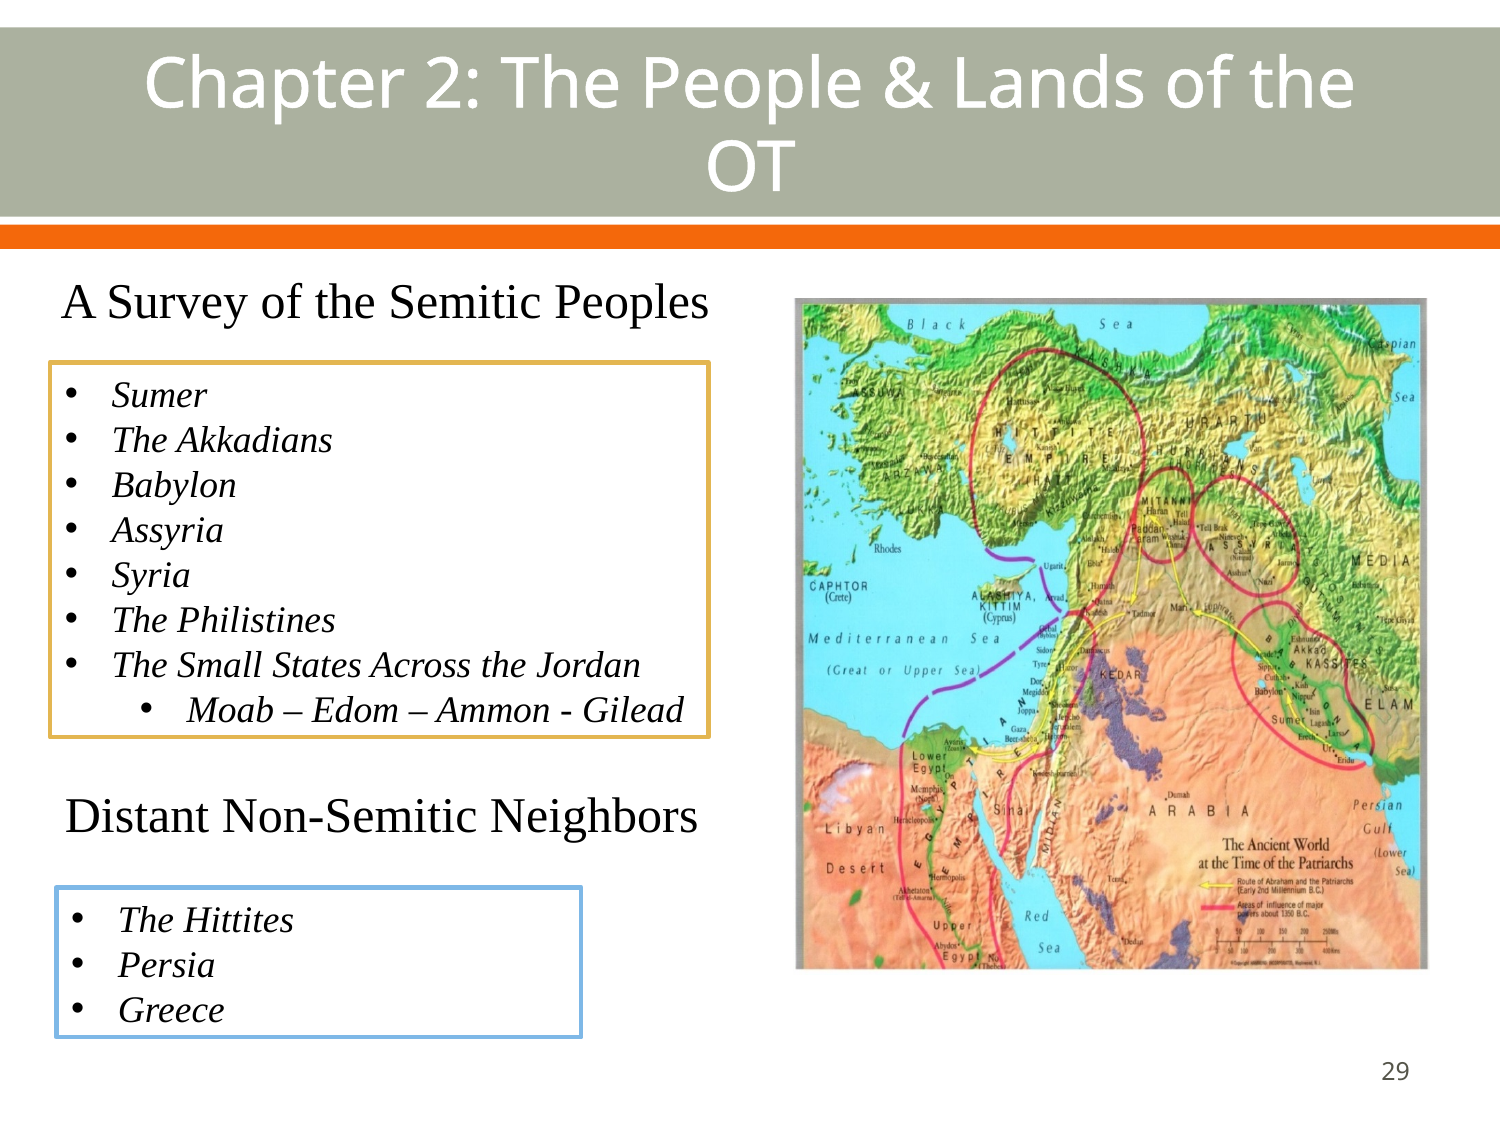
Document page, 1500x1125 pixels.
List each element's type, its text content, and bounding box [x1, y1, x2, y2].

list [792, 297, 1431, 976]
title Chapter 2: The People & Lands of the OT [75, 29, 1425, 213]
text_box Distant Non-Semitic Neighbors [49, 774, 732, 850]
text_box Sumer The Akkadians Babylon Assyria Syria The Philistines The Small States Across the Jordan Moab – Edom – Ammon - Gilead [48, 360, 711, 739]
slide_number 29 [1074, 1042, 1425, 1103]
text_box The Hittites Persia Greece [54, 885, 583, 1039]
text_box A Survey of the Semitic Peoples [39, 261, 732, 336]
